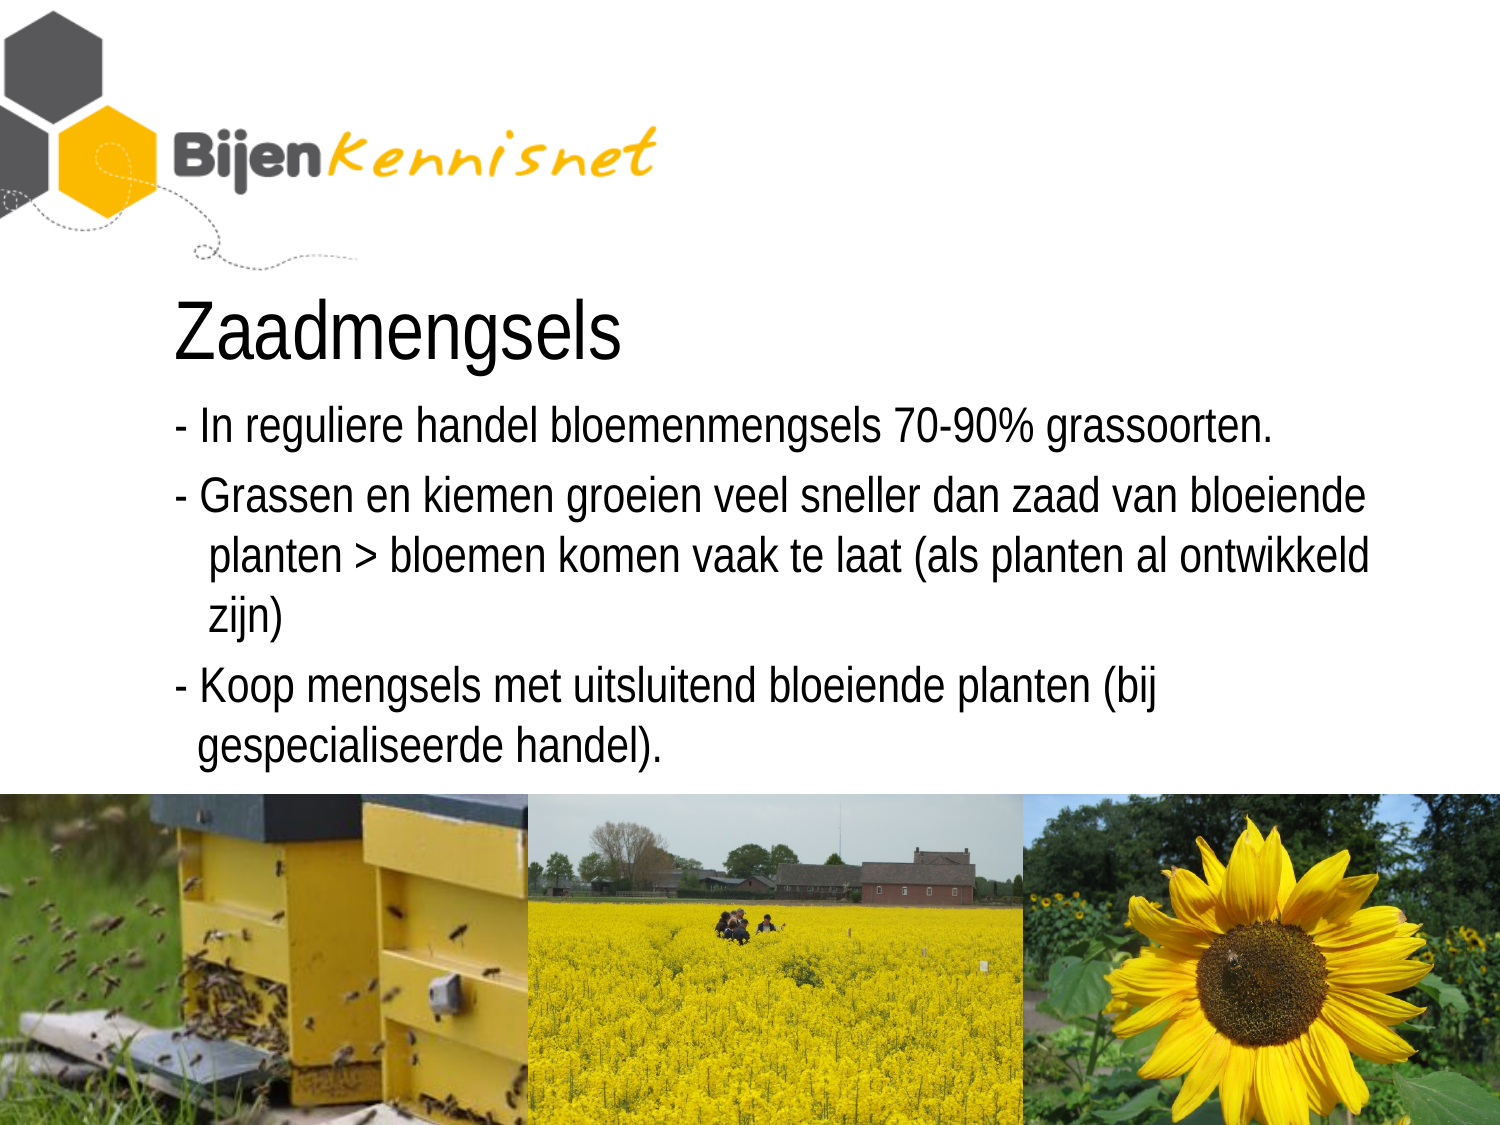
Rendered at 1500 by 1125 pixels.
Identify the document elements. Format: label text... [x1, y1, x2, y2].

subtitle - In reguliere handel bloemenmengsels 70-90% grassoorten. - Grassen en kiemen groeien veel sneller dan zaad van bloeiende planten > bloemen komen vaak te laat (als planten al ontwikkeld zijn) - Koop mengsels met uitsluitend bloeiende planten (bij gespecialiseerde handel). [159, 385, 1447, 988]
picture [0, 0, 672, 284]
picture [0, 794, 1500, 1125]
title Zaadmengsels [159, 267, 1388, 385]
